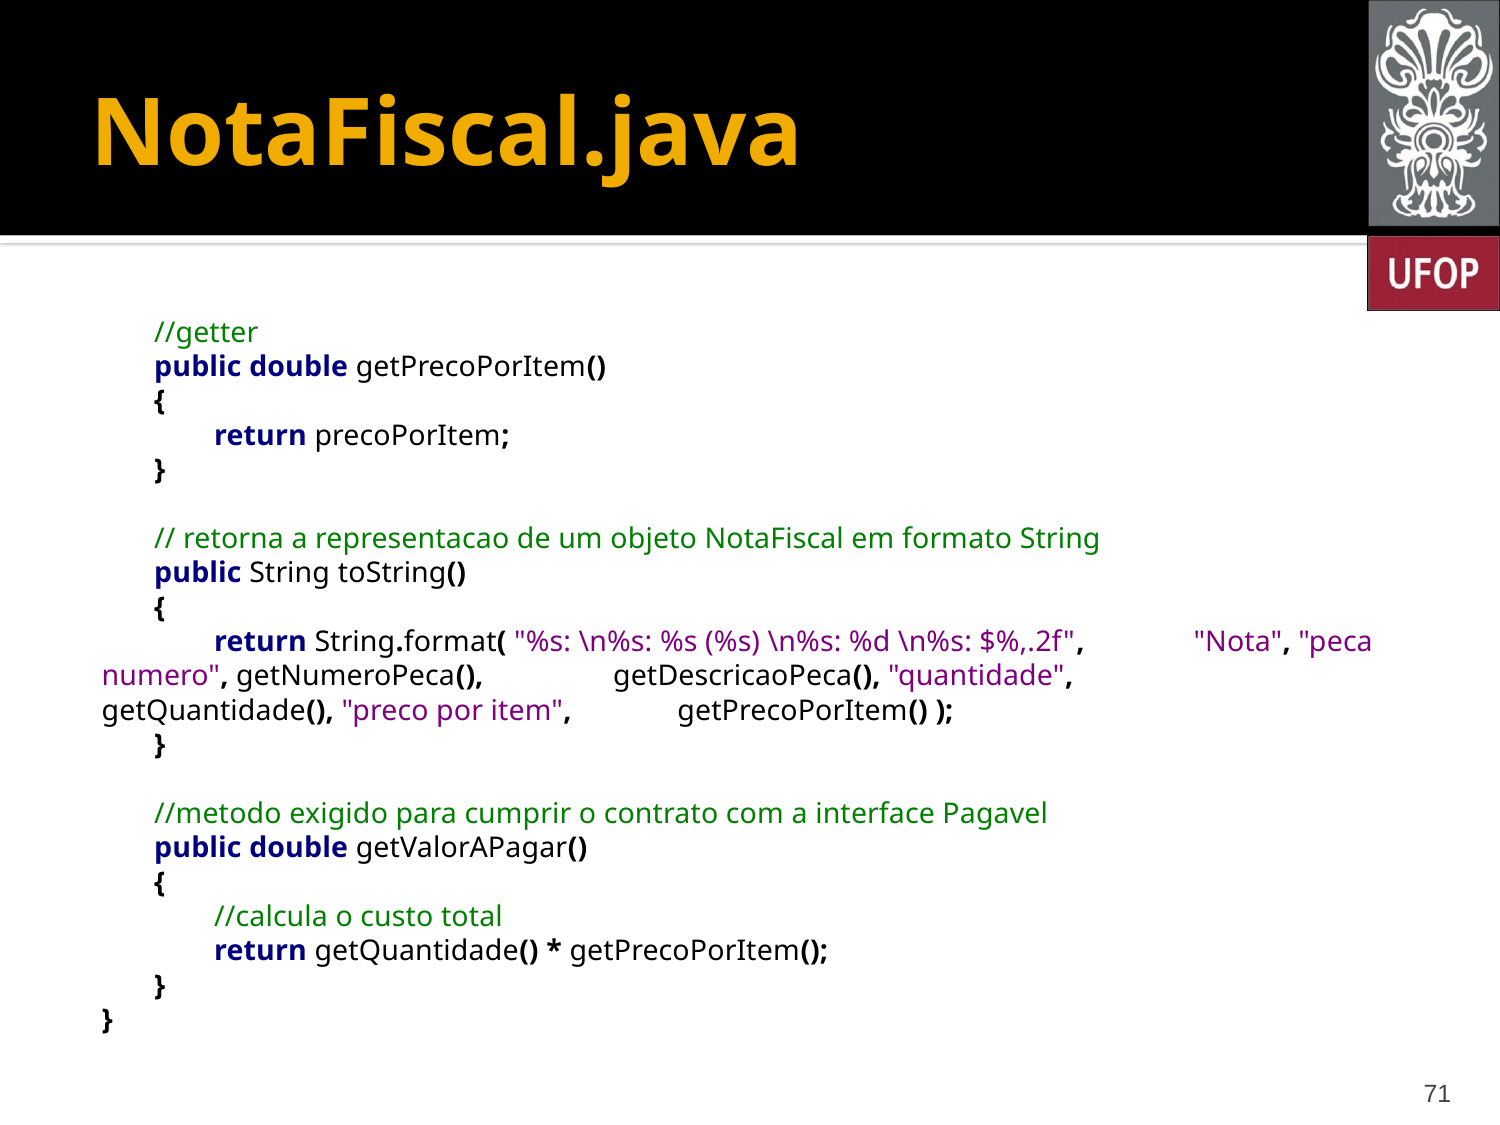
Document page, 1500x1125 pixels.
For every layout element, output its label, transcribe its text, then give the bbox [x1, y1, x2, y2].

picture [1367, 0, 1500, 311]
title NotaFiscal.java [75, 25, 1370, 231]
list //getter public double getPrecoPorItem() { return precoPorItem; } // retorna a representacao de um objeto NotaFiscal em formato String public String toString() { return String.format( "%s: \n%s: %s (%s) \n%s: %d \n%s: $%,.2f", "Nota", "peca numero", getNumeroPeca(), getDescricaoPeca(), "quantidade", getQuantidade(), "preco por item", getPrecoPorItem() ); } //metodo exigido para cumprir o contrato com a interface Pagavel public double getValorAPagar() { //calcula o custo total return getQuantidade() * getPrecoPorItem(); } } [75, 291, 1425, 1050]
slide_number 71 [1345, 1062, 1467, 1108]
